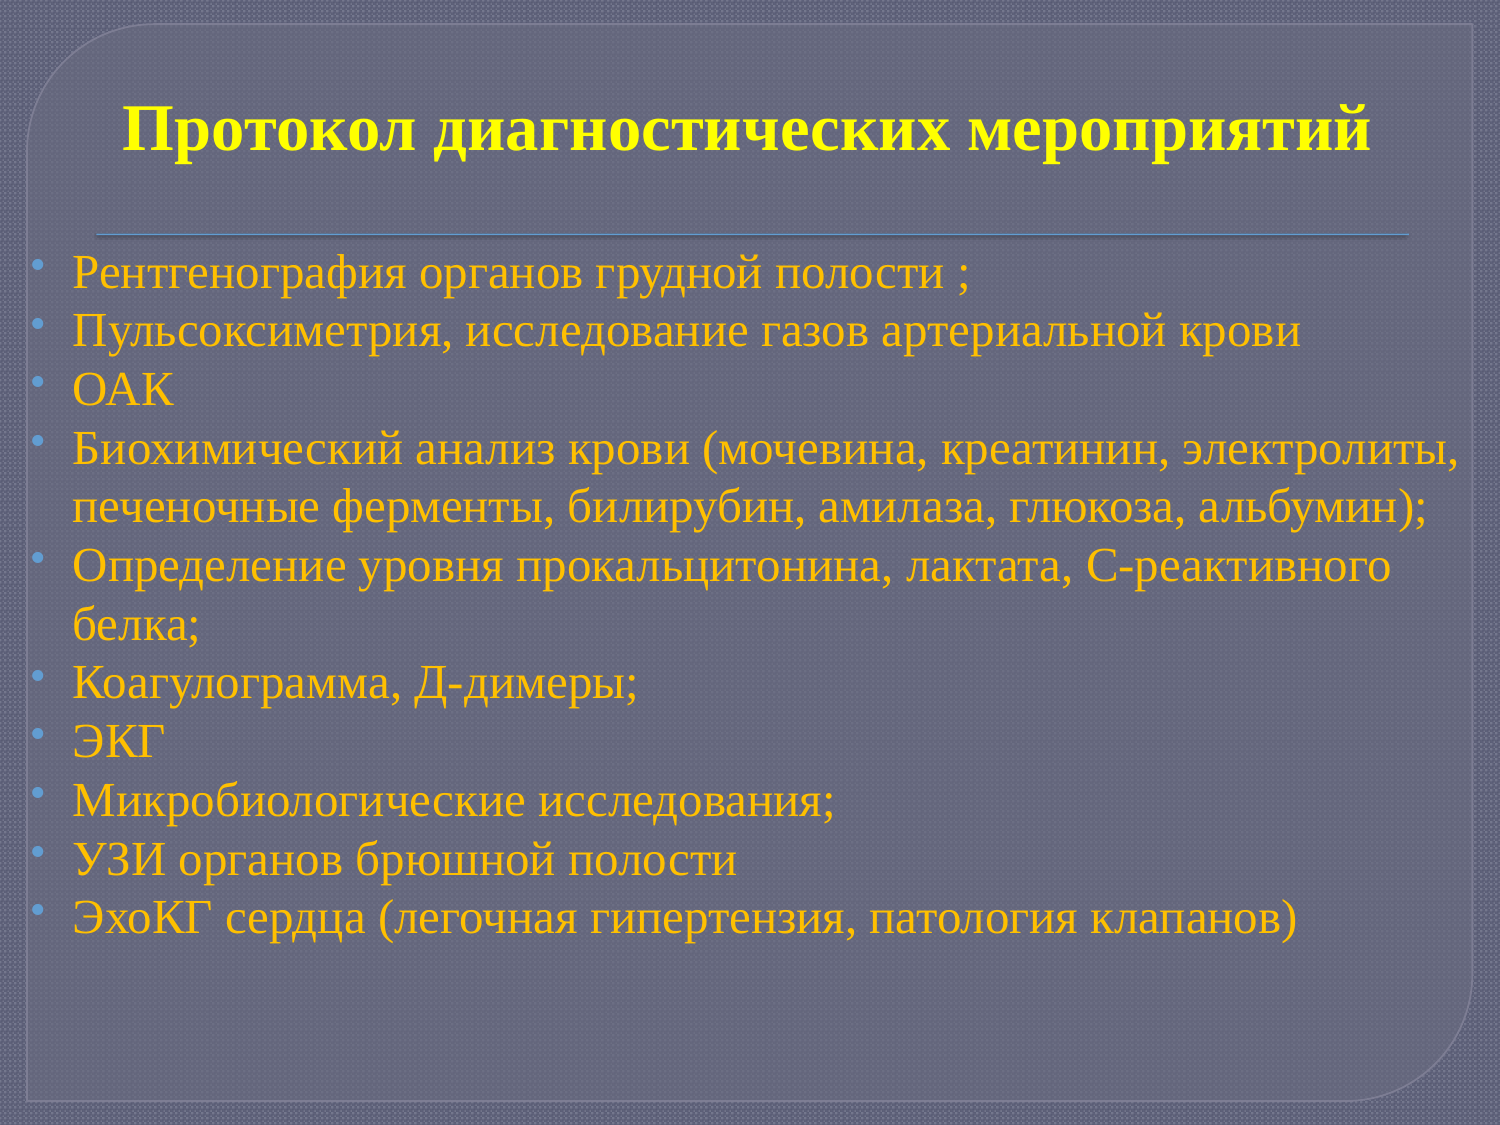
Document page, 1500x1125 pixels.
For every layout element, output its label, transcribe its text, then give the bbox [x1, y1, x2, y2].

title Протокол диагностических мероприятий [29, 0, 1459, 172]
list Рентгенография органов грудной полости ; Пульсоксиметрия, исследование газов артериальной крови ОАК Биохимический анализ крови (мочевина, креатинин, электролиты, печеночные ферменты, билирубин, амилаза, глюкоза, альбумин); Определение уровня прокальцитонина, лактата, С-реактивного белка; Коагулограмма, Д-димеры; ЭКГ Микробиологические исследования; УЗИ органов брюшной полости ЭхоКГ сердца (легочная гипертензия, патология клапанов) [17, 231, 1483, 1052]
